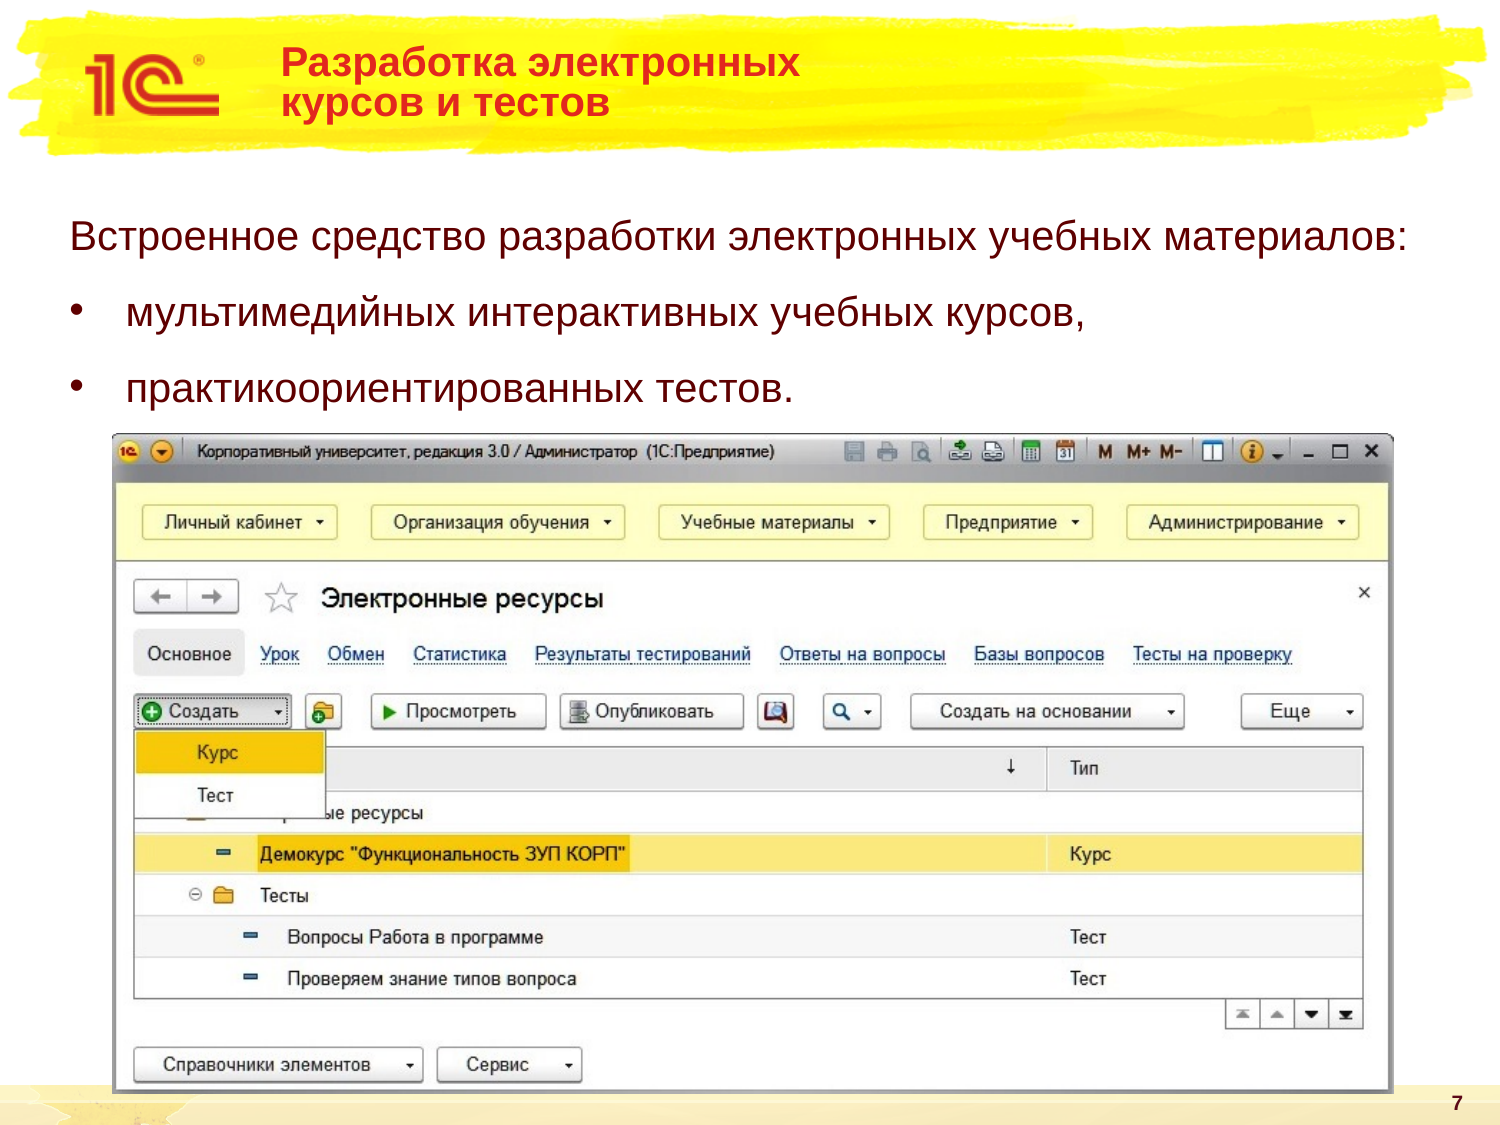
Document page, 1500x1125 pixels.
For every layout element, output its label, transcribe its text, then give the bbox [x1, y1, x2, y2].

picture [0, 0, 1500, 1125]
text_box Встроенное средство разработки электронных учебных материалов: мультимедийных интерактивных учебных курсов, практикоориентированных тестов. [54, 196, 1424, 418]
title Разработка электронных курсов и тестов [265, 0, 963, 173]
slide_number 7 [1352, 1082, 1479, 1125]
